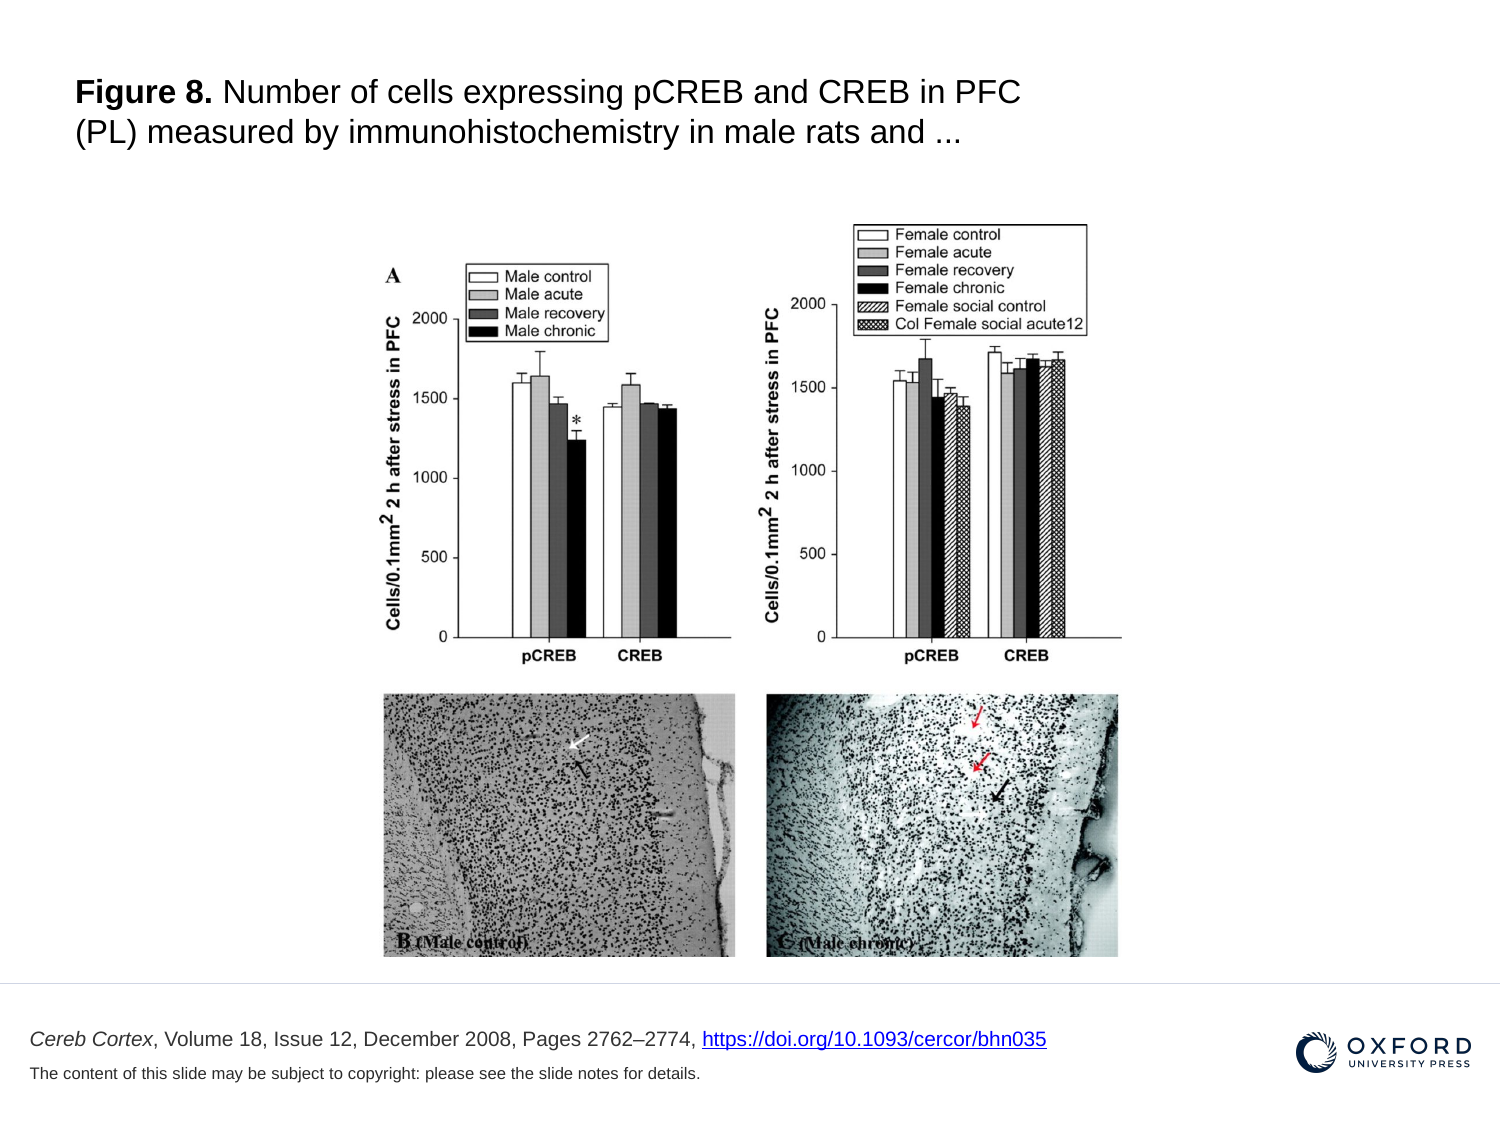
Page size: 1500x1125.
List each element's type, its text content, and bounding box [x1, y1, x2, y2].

title Figure 8. Number of cells expressing pCREB and CREB in PFC (PL) measured by immunohistochemistry in male rats and ... [75, 69, 1078, 171]
footer Cereb Cortex, Volume 18, Issue 12, December 2008, Pages 2762–2774, https://doi.org/10.1093/cercor/bhn035 The content of this slide may be subject to copyright: please see the slide notes for details. [0, 983, 1260, 1125]
picture [379, 224, 1123, 957]
picture [1296, 1032, 1471, 1073]
